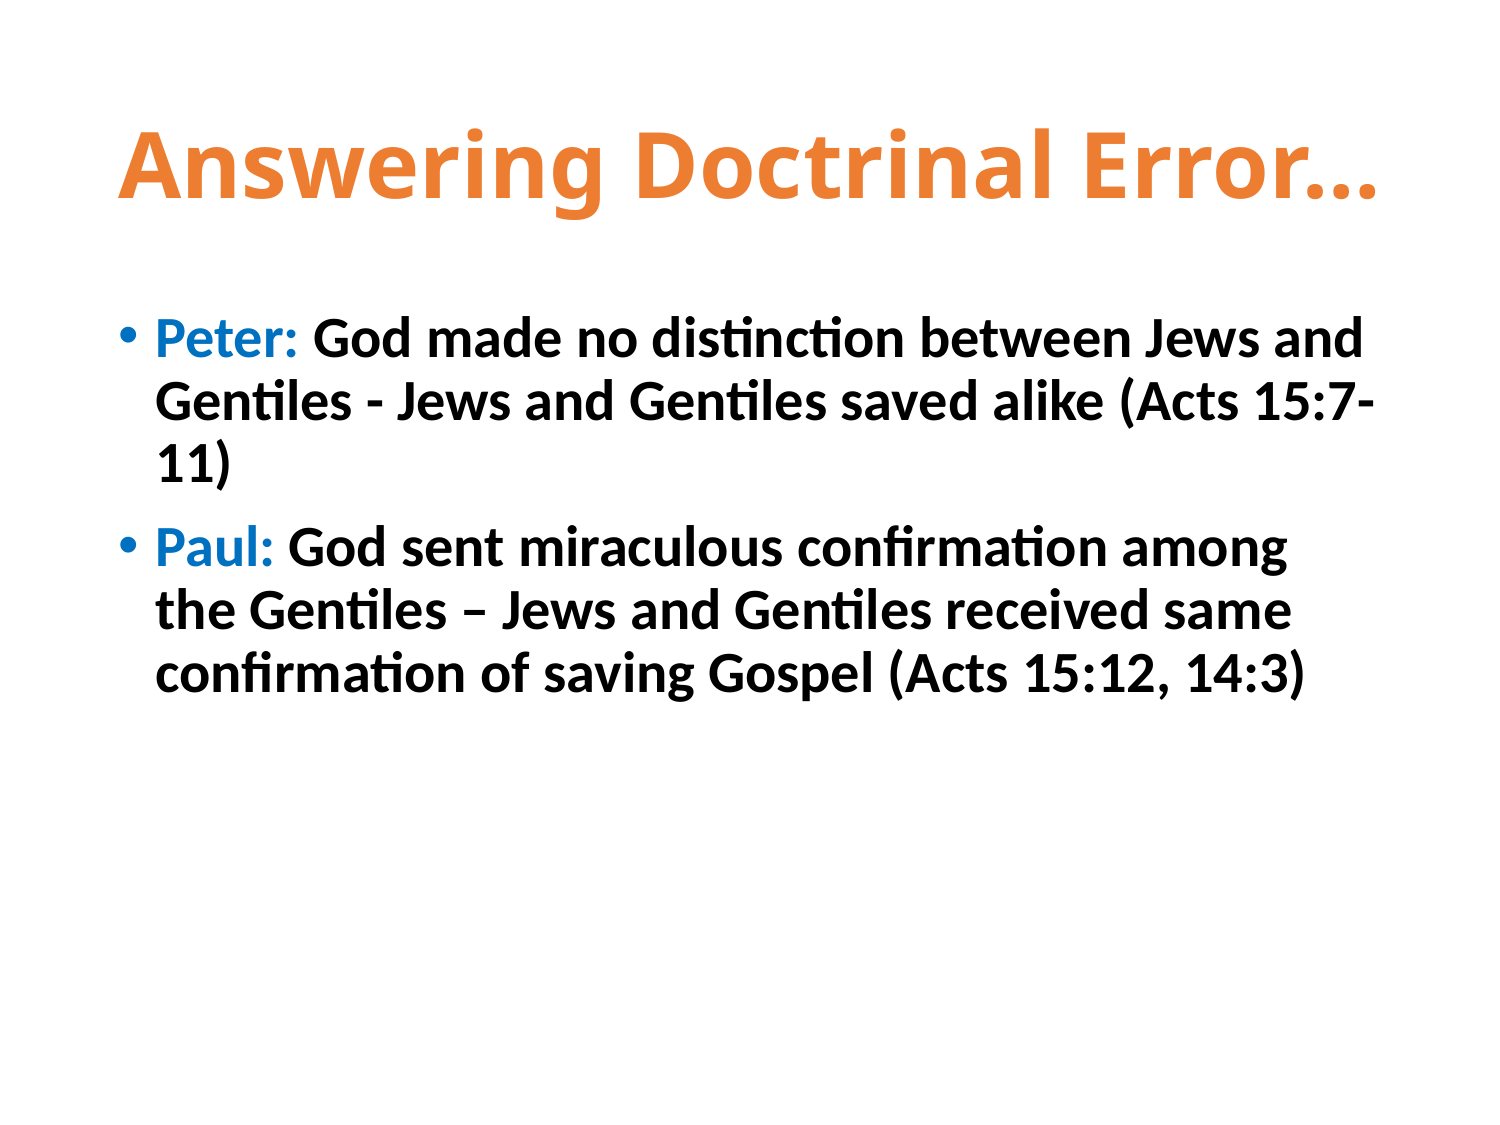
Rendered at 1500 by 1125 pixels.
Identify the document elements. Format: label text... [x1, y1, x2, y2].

list Peter: God made no distinction between Jews and Gentiles - Jews and Gentiles saved alike (Acts 15:7-11) Paul: God sent miraculous confirmation among the Gentiles – Jews and Gentiles received same confirmation of saving Gospel (Acts 15:12, 14:3) [103, 299, 1397, 1014]
title Answering Doctrinal Error… [103, 59, 1397, 278]
